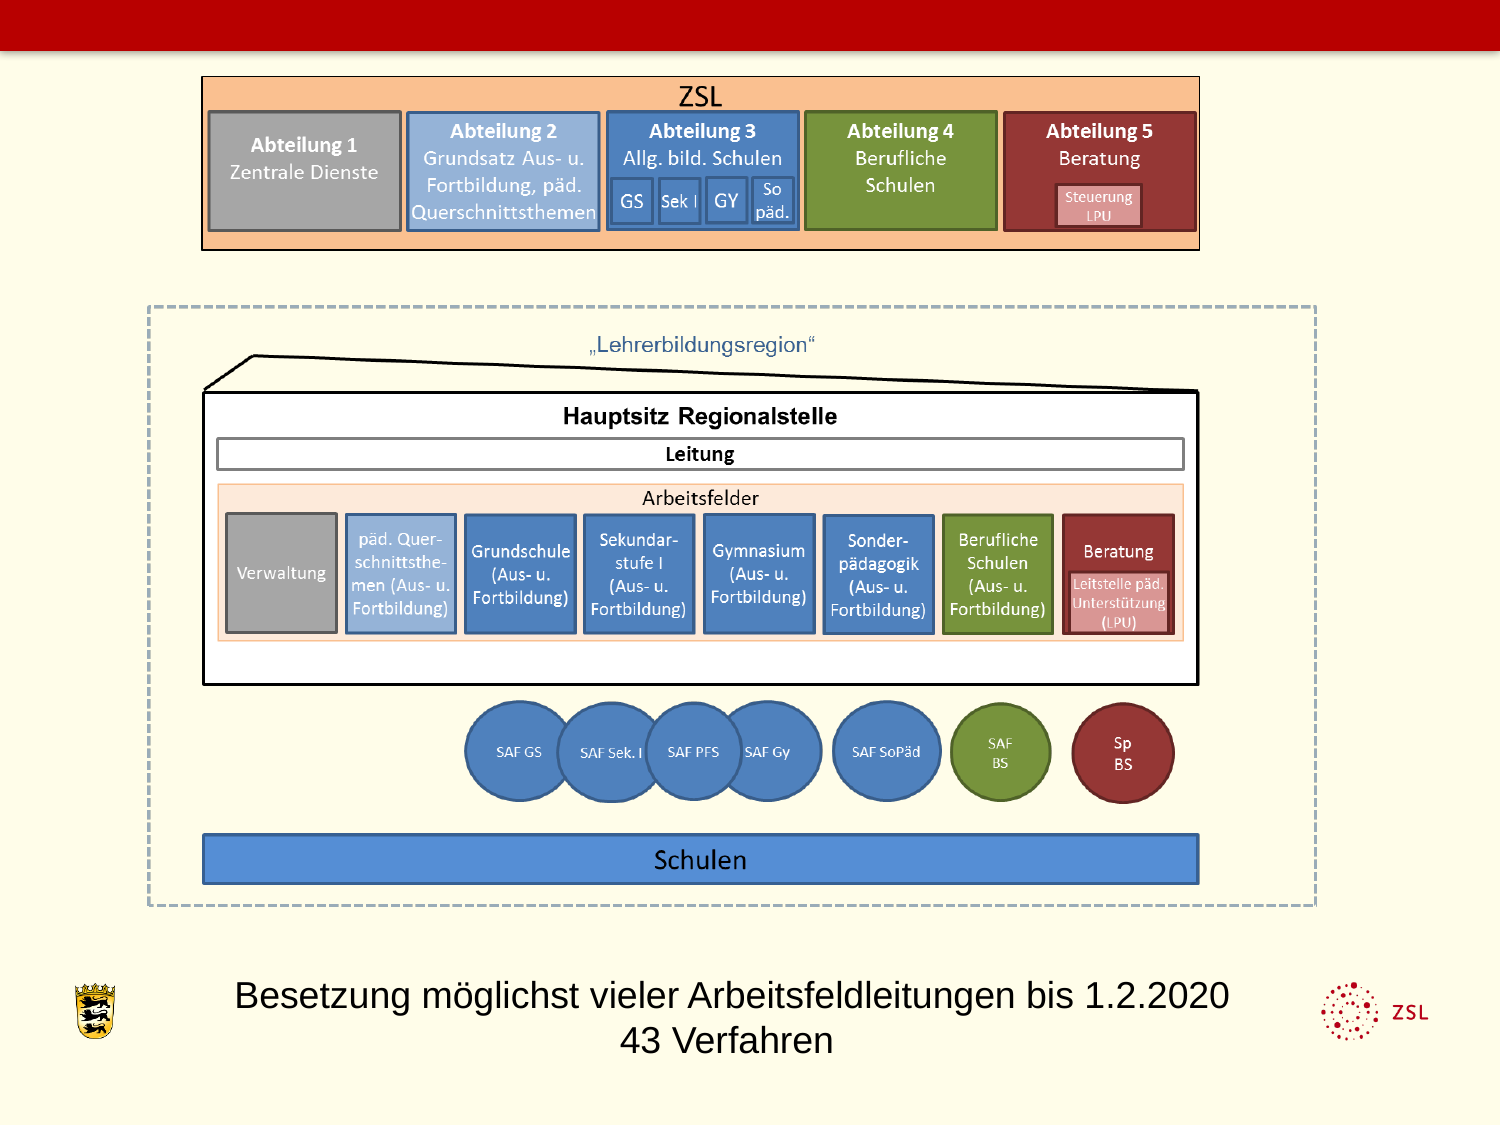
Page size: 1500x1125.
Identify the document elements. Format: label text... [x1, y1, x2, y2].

picture [73, 981, 117, 1041]
text_box Besetzung möglichst vieler Arbeitsfeldleitungen bis 1.2.2020 43 Verfahren [159, 964, 1306, 1069]
picture [1320, 981, 1429, 1041]
picture [147, 66, 1318, 907]
